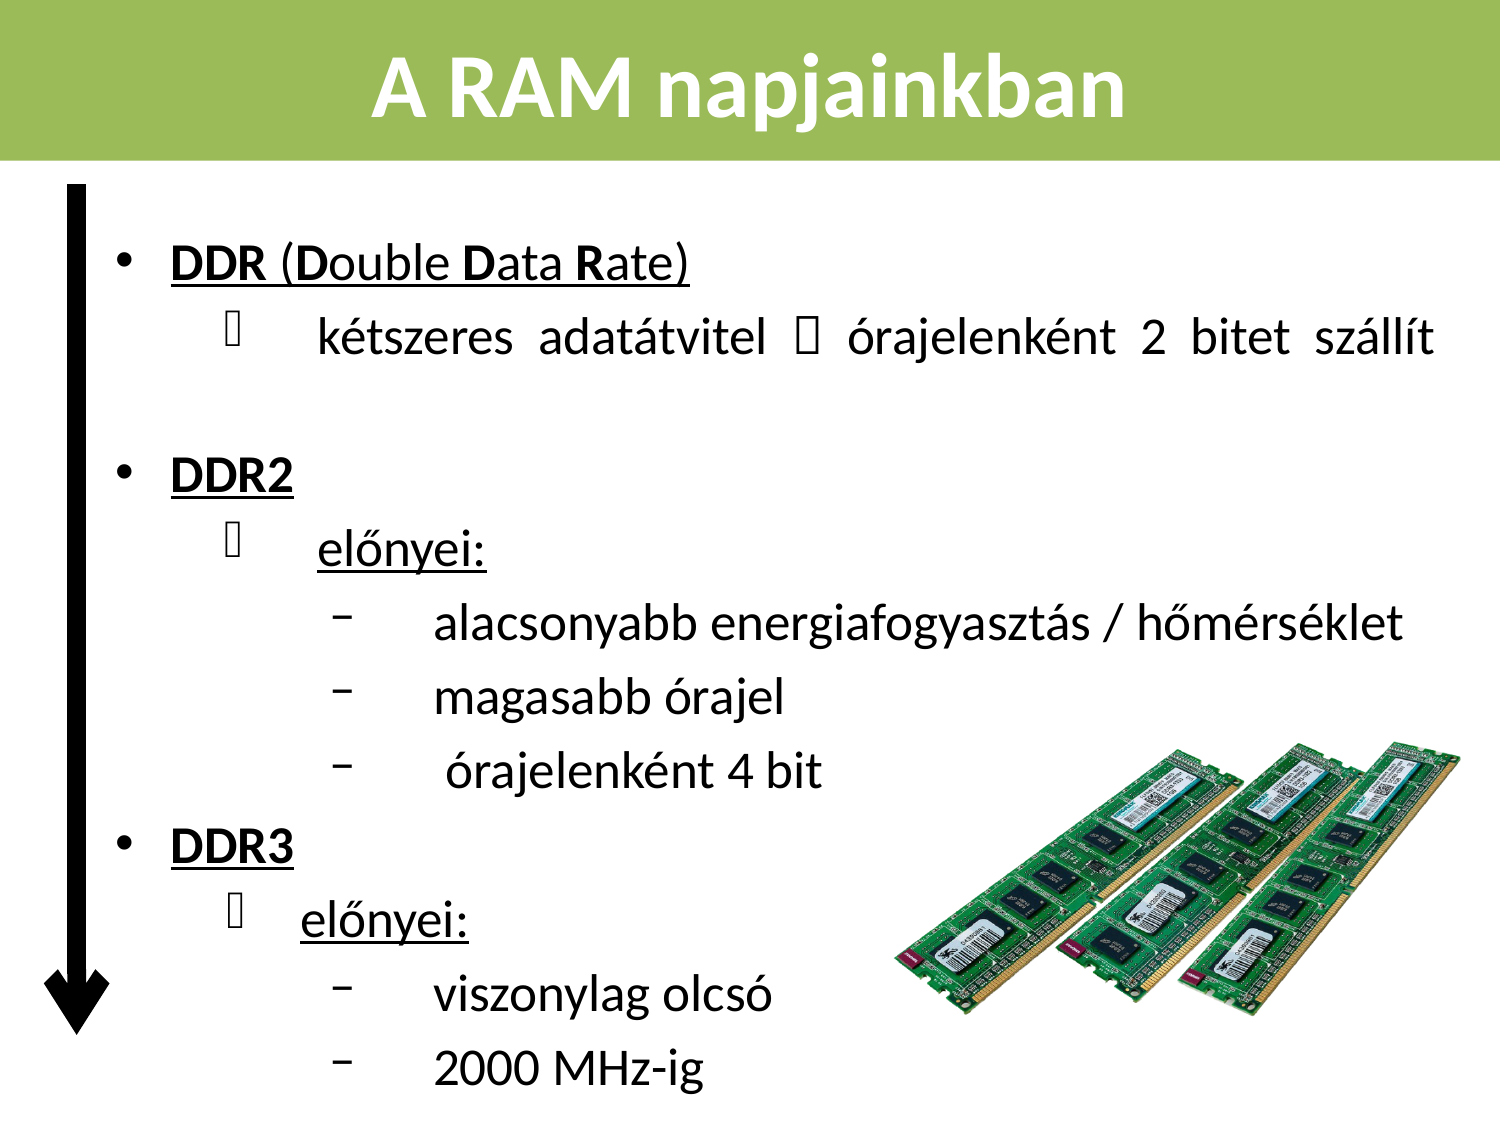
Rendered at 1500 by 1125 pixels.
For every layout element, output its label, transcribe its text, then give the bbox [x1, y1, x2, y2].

text_box A RAM napjainkban [0, 0, 1500, 161]
picture [891, 739, 1463, 1024]
list DDR (Double Data Rate) kétszeres adatátvitel  órajelenként 2 bitet szállít DDR2 előnyei: alacsonyabb energiafogyasztás / hőmérséklet magasabb órajel órajelenként 4 bit DDR3 előnyei: viszonylag olcsó 2000 MHz-ig [100, 219, 1451, 1118]
